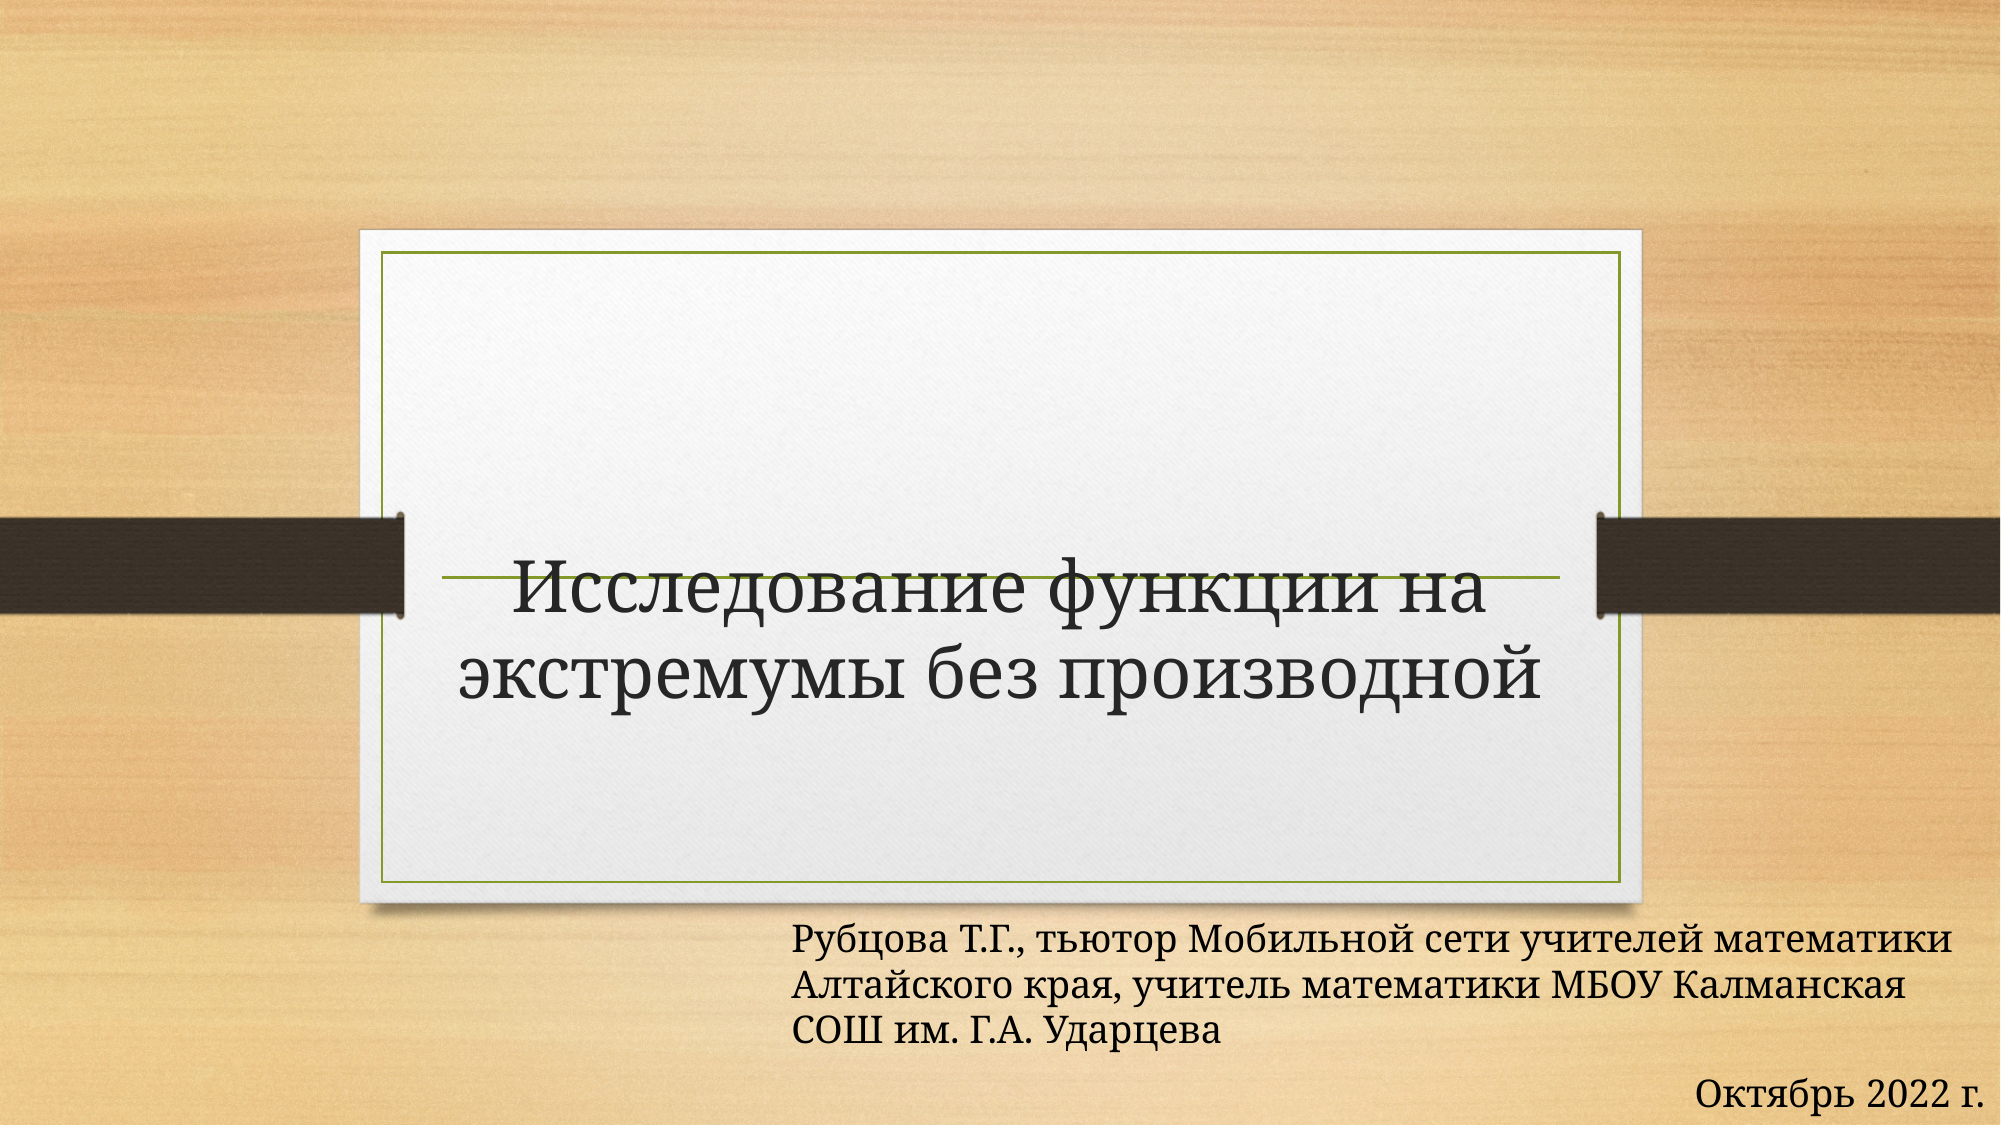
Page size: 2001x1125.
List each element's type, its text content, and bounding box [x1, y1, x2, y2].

subtitle Рубцова Т.Г., тьютор Мобильной сети учителей математики Алтайского края, учитель математики МБОУ Калманская СОШ им. Г.А. Ударцева Октябрь 2022 г. [776, 907, 2000, 1125]
picture [0, 0, 2001, 1125]
title Исследование функции на экстремумы без производной [440, 472, 1559, 721]
